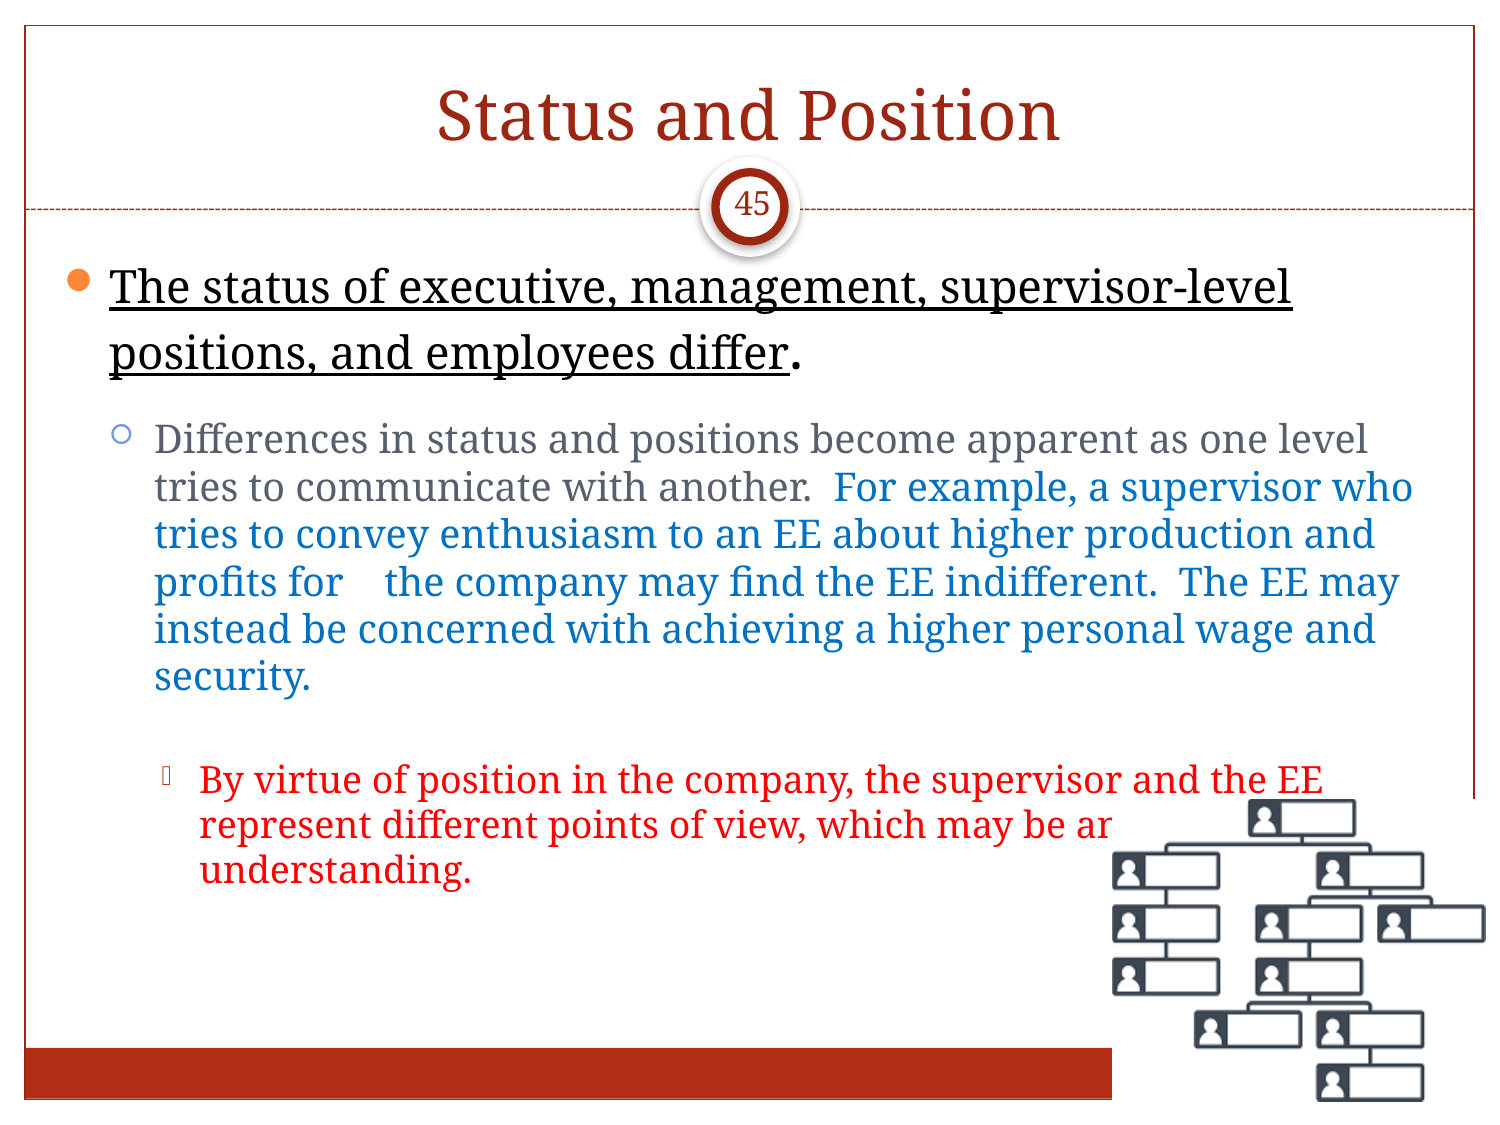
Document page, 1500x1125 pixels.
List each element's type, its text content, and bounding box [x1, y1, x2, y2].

picture [1112, 799, 1486, 1102]
slide_number 45 [715, 168, 791, 241]
title Status and Position [49, 37, 1450, 162]
list The status of executive, management, supervisor-level positions, and employees differ. Differences in status and positions become apparent as one level tries to communicate with another. For example, a supervisor who tries to convey enthusiasm to an EE about higher production and profits for the company may find the EE indifferent. The EE may instead be concerned with achieving a higher personal wage and security. By virtue of position in the company, the supervisor and the EE represent different points of view, which may be an obstacle to understanding. [49, 250, 1445, 1001]
